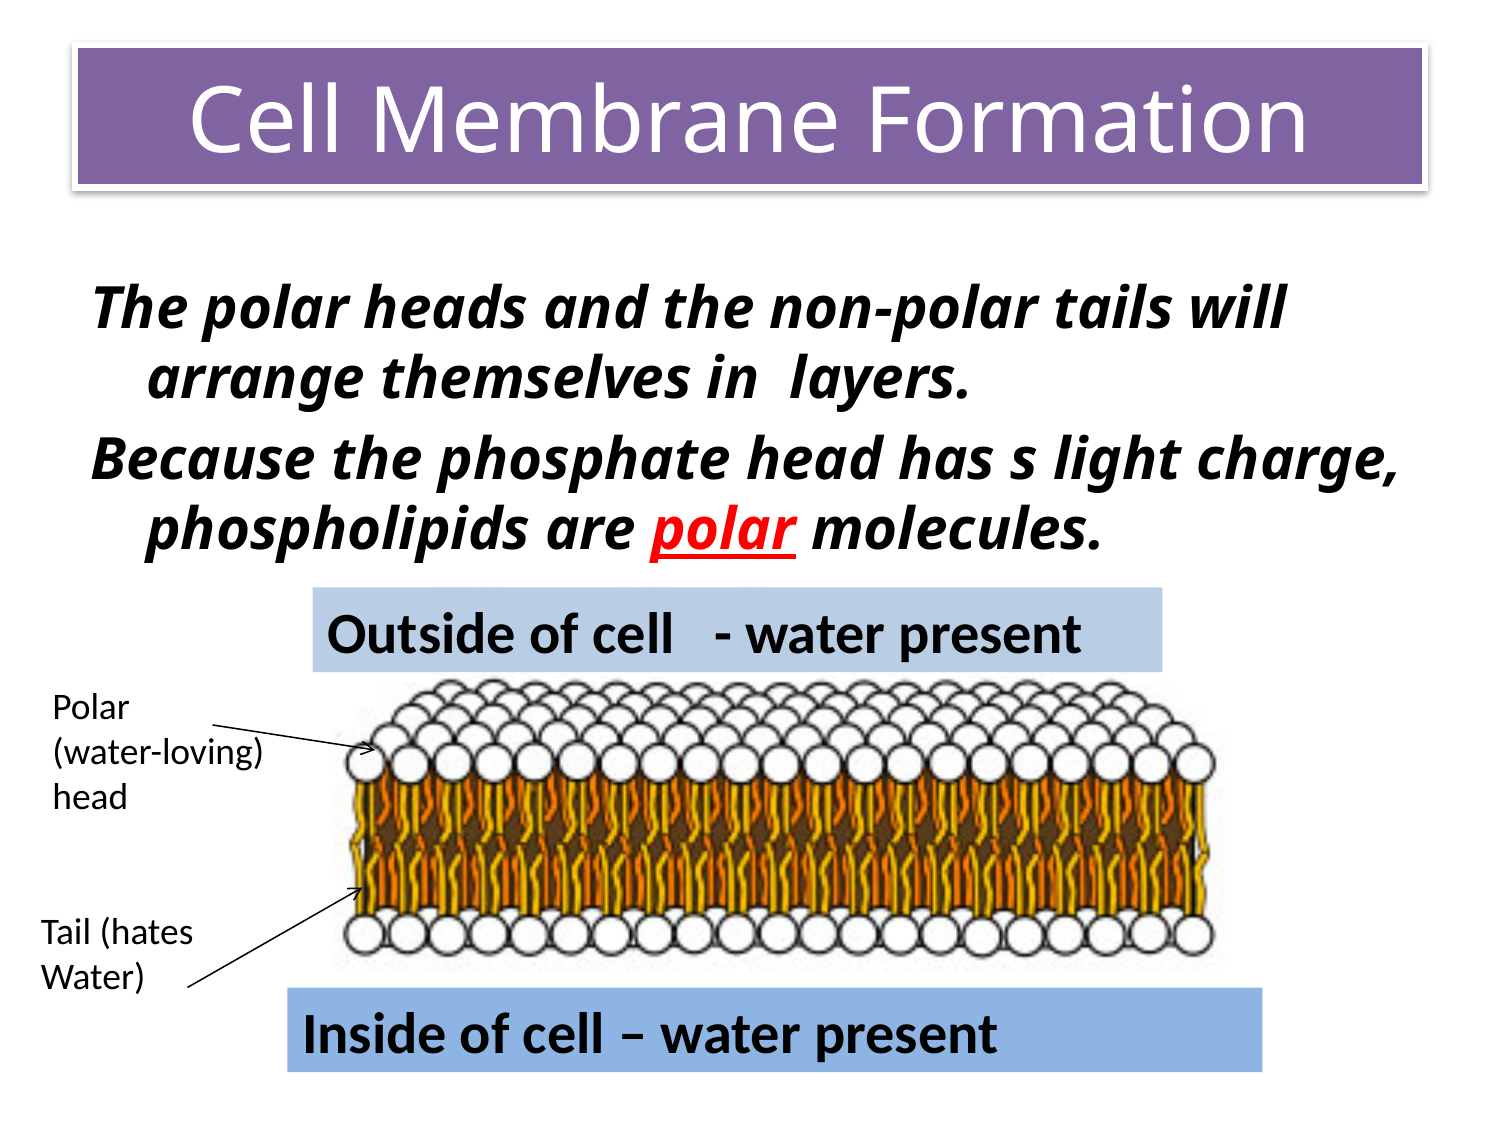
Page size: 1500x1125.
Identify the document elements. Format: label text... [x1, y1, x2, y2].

text_box Tail (hates Water) [26, 899, 209, 1005]
list The polar heads and the non-polar tails will arrange themselves in layers. Because the phosphate head has s light charge, phospholipids are polar molecules. [74, 262, 1426, 563]
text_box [187, 887, 363, 988]
text_box Polar (water-loving) head [37, 674, 282, 825]
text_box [212, 724, 376, 751]
title Cell Membrane Formation [72, 42, 1428, 191]
text_box Inside of cell – water present [287, 1038, 1263, 1073]
picture [287, 587, 1284, 1030]
